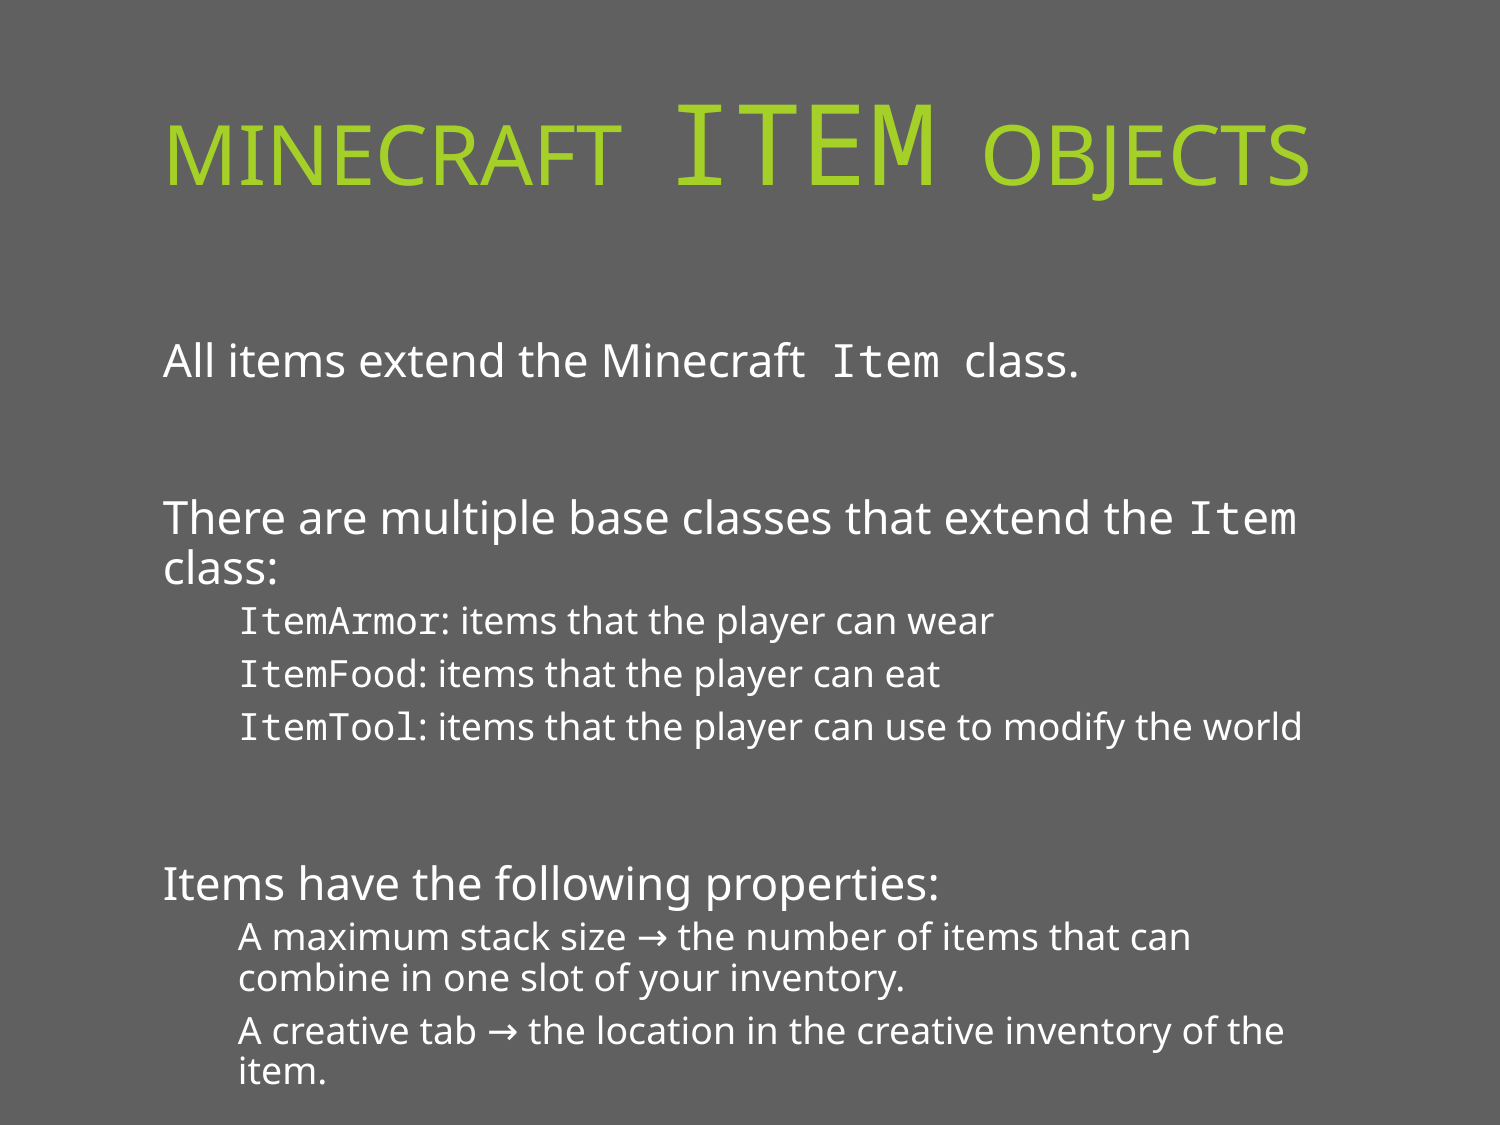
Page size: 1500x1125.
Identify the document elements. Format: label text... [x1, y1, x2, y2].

list All items extend the Minecraft Item class. There are multiple base classes that extend the Item class: ItemArmor: items that the player can wear ItemFood: items that the player can eat ItemTool: items that the player can use to modify the world Items have the following properties: A maximum stack size → the number of items that can combine in one slot of your inventory. A creative tab → the location in the creative inventory of the item. [147, 330, 1352, 1103]
title Minecraft Item Objects [147, 46, 1352, 255]
